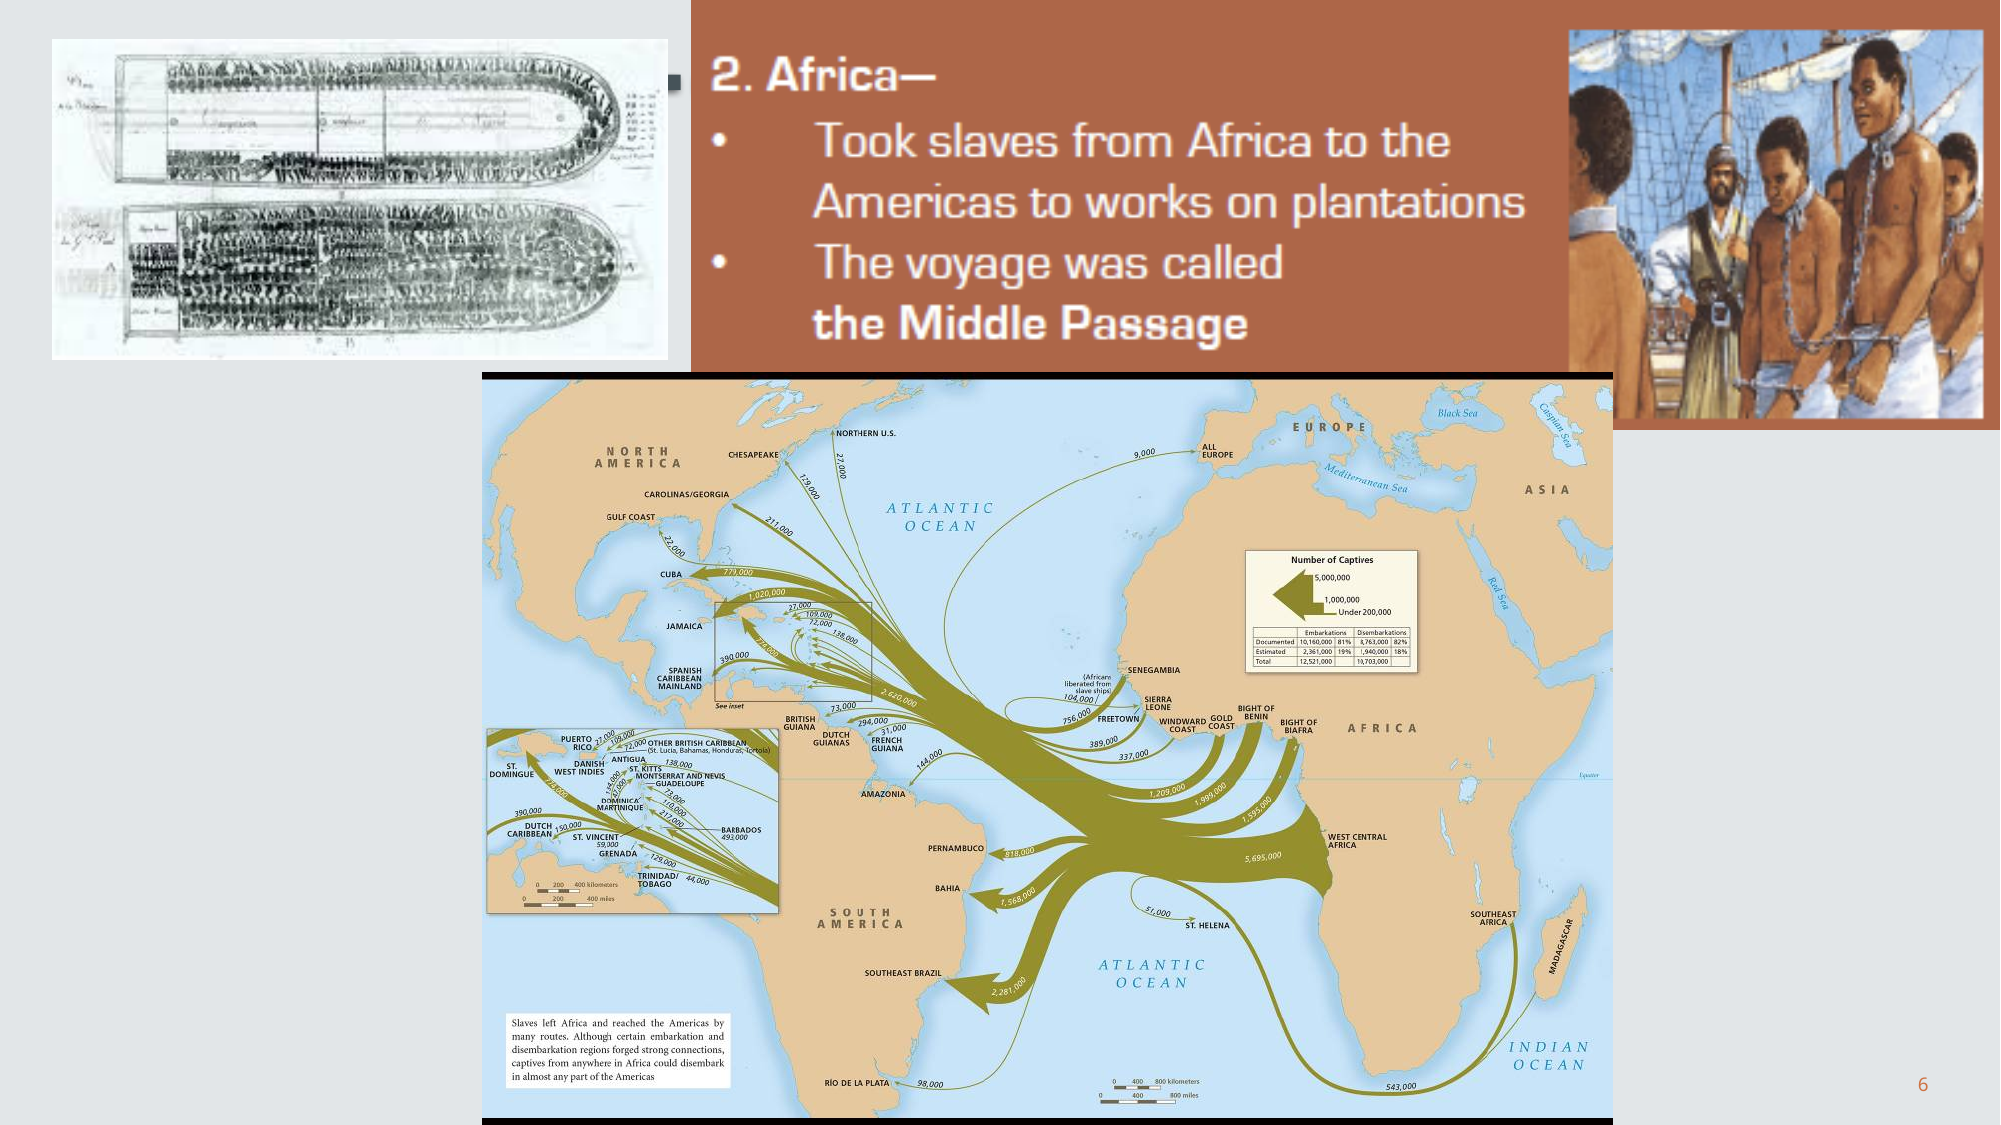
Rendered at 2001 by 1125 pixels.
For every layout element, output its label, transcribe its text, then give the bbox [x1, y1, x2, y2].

picture [482, 0, 2000, 1125]
slide_number 6 [1770, 1055, 1944, 1116]
picture [52, 38, 669, 361]
